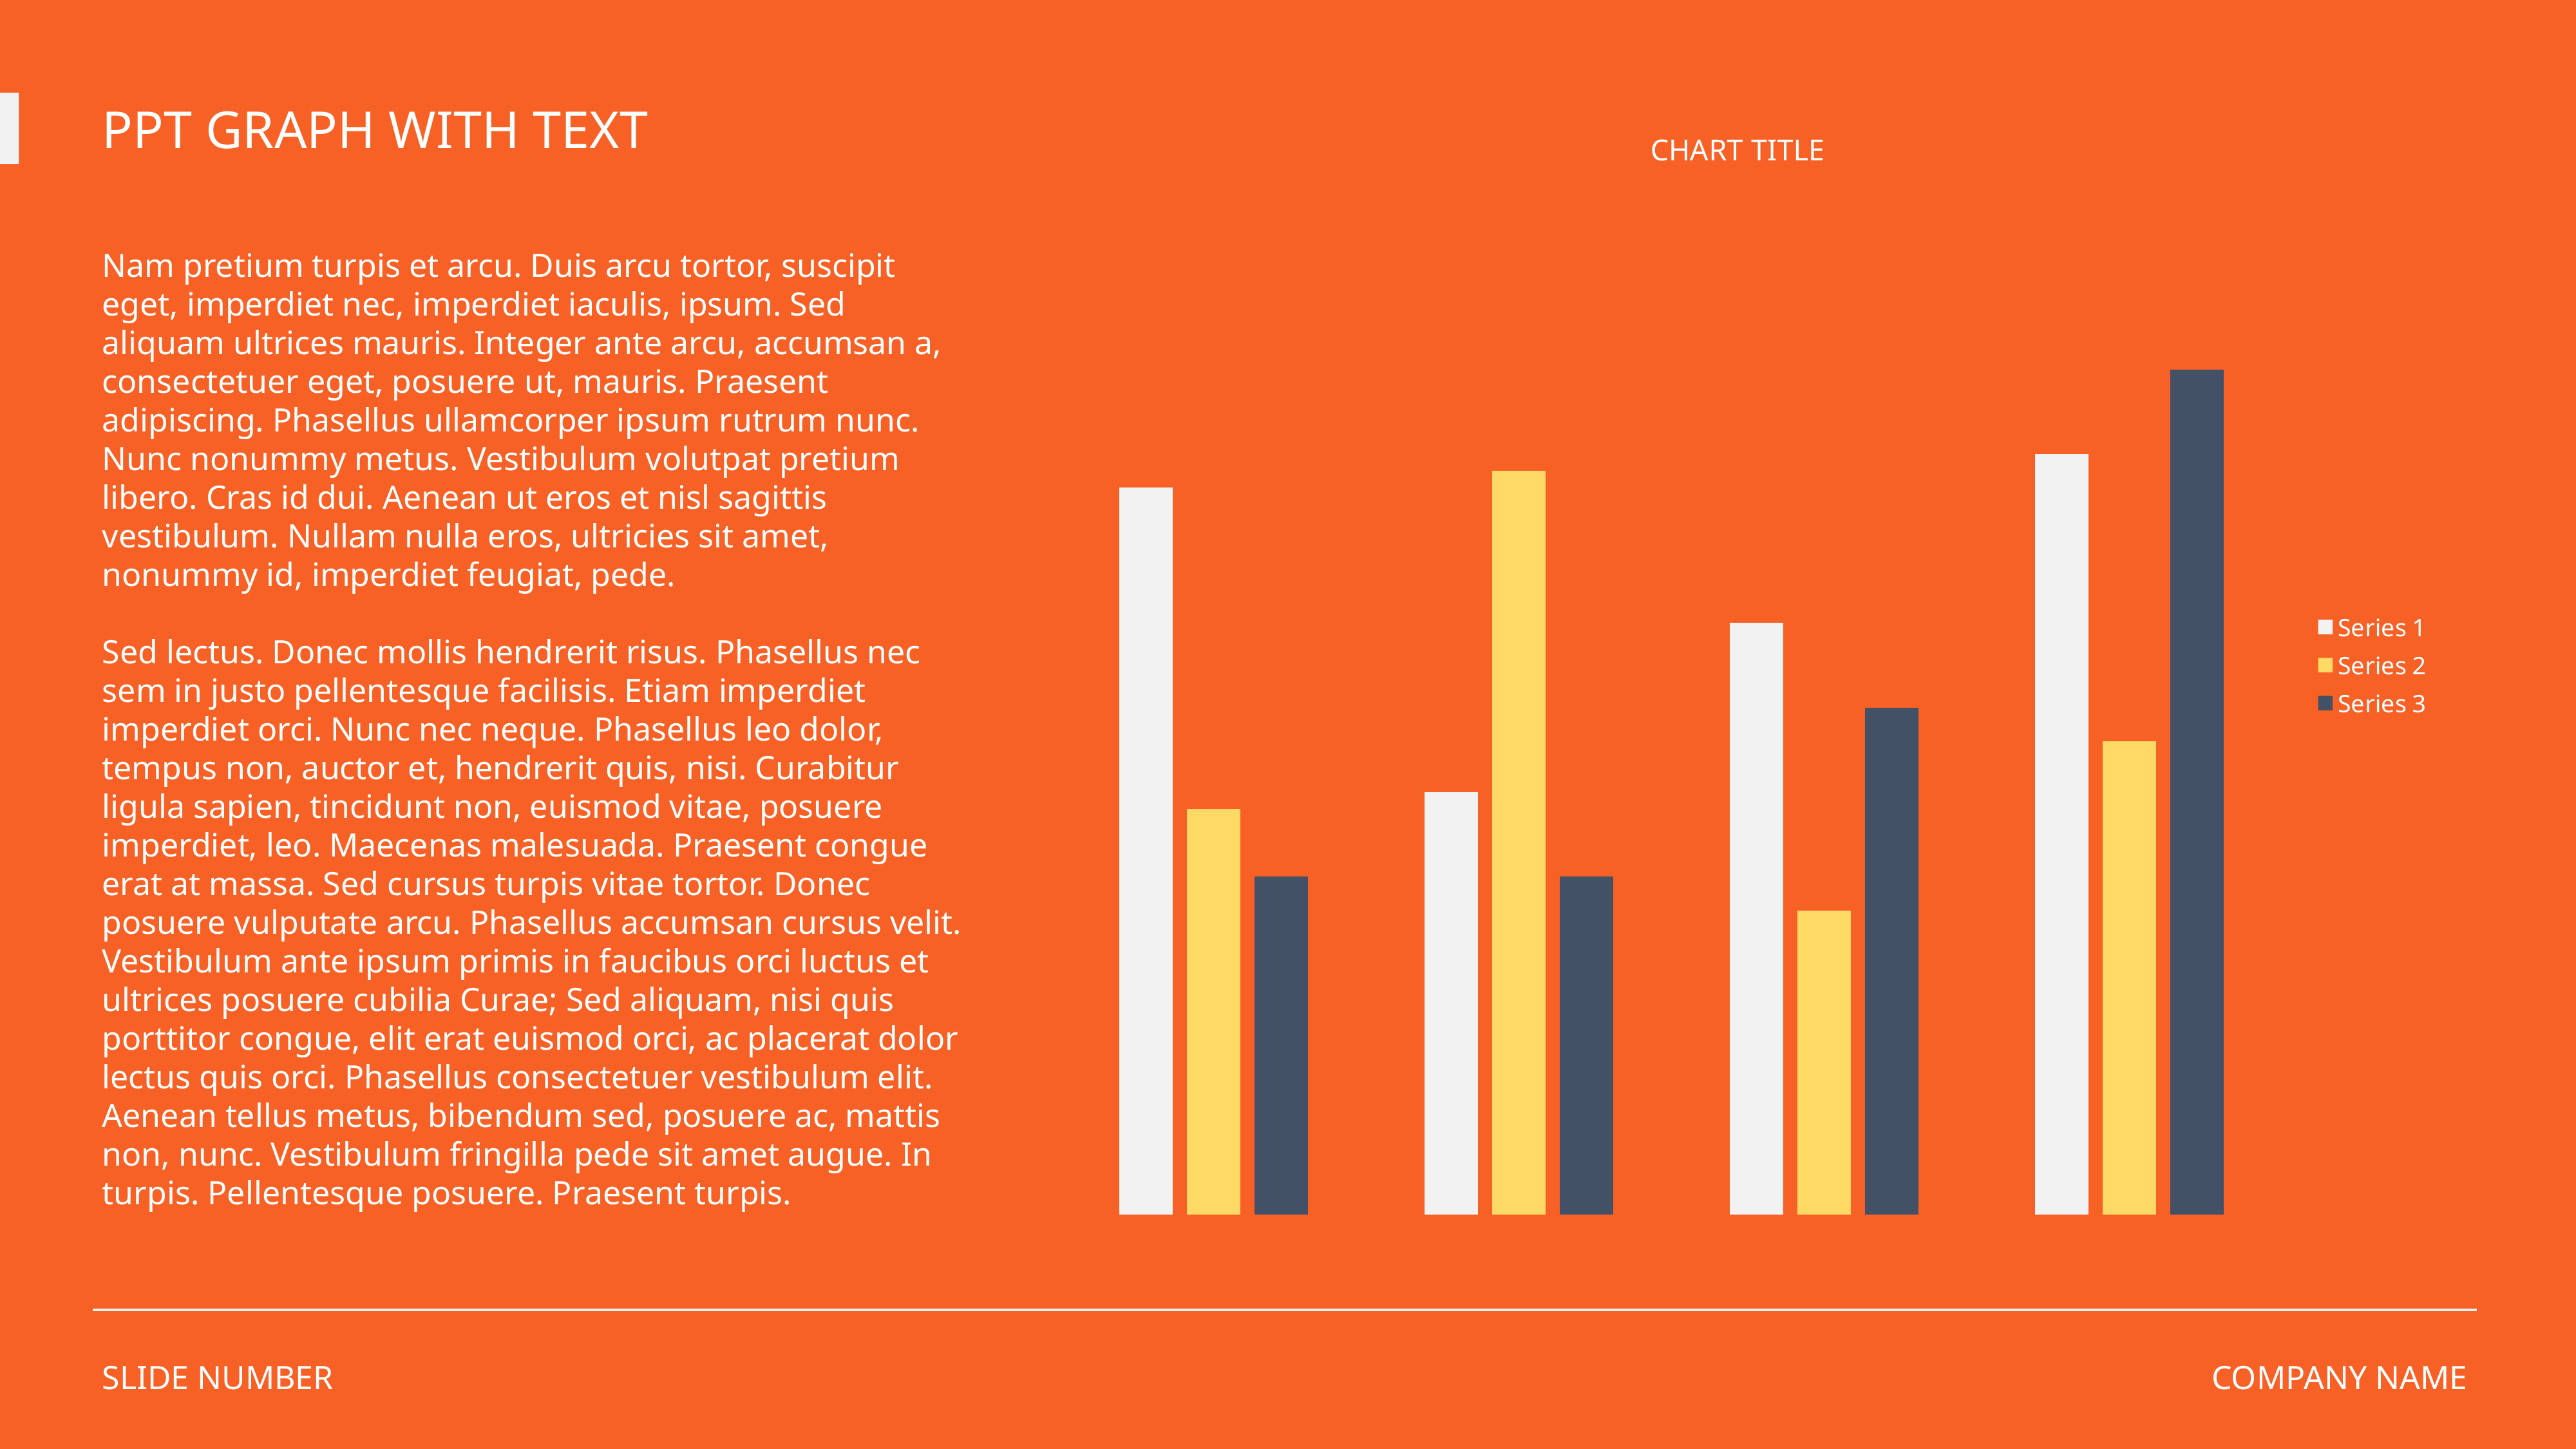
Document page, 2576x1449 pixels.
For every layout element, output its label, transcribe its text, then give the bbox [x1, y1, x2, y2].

text_box COMPANY NAME [2177, 1352, 2477, 1401]
chart [1032, 92, 2443, 1238]
text_box Nam pretium turpis et arcu. Duis arcu tortor, suscipit eget, imperdiet nec, imperdiet iaculis, ipsum. Sed aliquam ultrices mauris. Integer ante arcu, accumsan a, consectetuer eget, posuere ut, mauris. Praesent adipiscing. Phasellus ullamcorper ipsum rutrum nunc. Nunc nonummy metus. Vestibulum volutpat pretium libero. Cras id dui. Aenean ut eros et nisl sagittis vestibulum. Nullam nulla eros, ultricies sit amet, nonummy id, imperdiet feugiat, pede. Sed lectus. Donec mollis hendrerit risus. Phasellus nec sem in justo pellentesque facilisis. Etiam imperdiet imperdiet orci. Nunc nec neque. Phasellus leo dolor, tempus non, auctor et, hendrerit quis, nisi. Curabitur ligula sapien, tincidunt non, euismod vitae, posuere imperdiet, leo. Maecenas malesuada. Praesent congue erat at massa. Sed cursus turpis vitae tortor. Donec posuere vulputate arcu. Phasellus accumsan cursus velit. Vestibulum ante ipsum primis in faucibus orci luctus et ultrices posuere cubilia Curae; Sed aliquam, nisi quis porttitor congue, elit erat euismod orci, ac placerat dolor lectus quis orci. Phasellus consectetuer vestibulum elit. Aenean tellus metus, bibendum sed, posuere ac, mattis non, nunc. Vestibulum fringilla pede sit amet augue. In turpis. Pellentesque posuere. Praesent turpis. [92, 240, 975, 1216]
text_box [0, 92, 19, 165]
text_box SLIDE NUMBER [92, 1352, 363, 1401]
text_box PPT GRAPH WITH TEXT [92, 92, 1032, 164]
